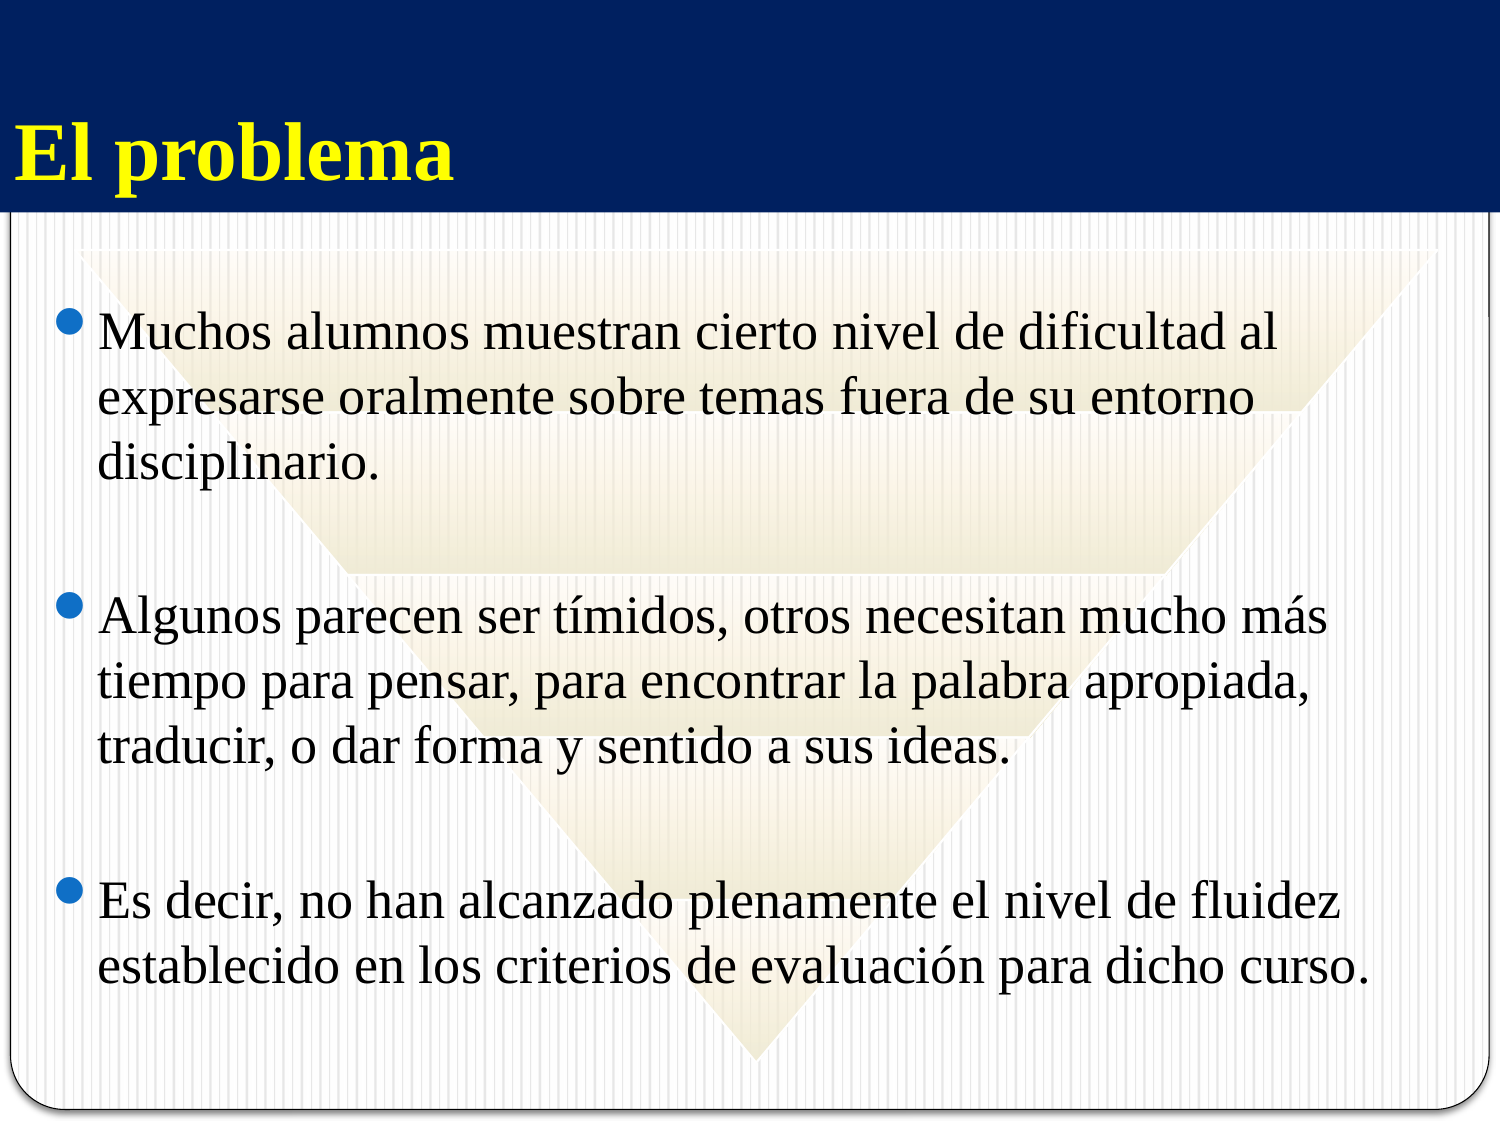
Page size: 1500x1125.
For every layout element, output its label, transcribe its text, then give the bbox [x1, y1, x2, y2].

list Muchos alumnos muestran cierto nivel de dificultad al expresarse oralmente sobre temas fuera de su entorno disciplinario. Algunos parecen ser tímidos, otros necesitan mucho más tiempo para pensar, para encontrar la palabra apropiada, traducir, o dar forma y sentido a sus ideas. Es decir, no han alcanzado plenamente el nivel de fluidez establecido en los criterios de evaluación para dicho curso. [37, 287, 1463, 1088]
title El problema [0, 0, 1500, 213]
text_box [74, 249, 1438, 1063]
